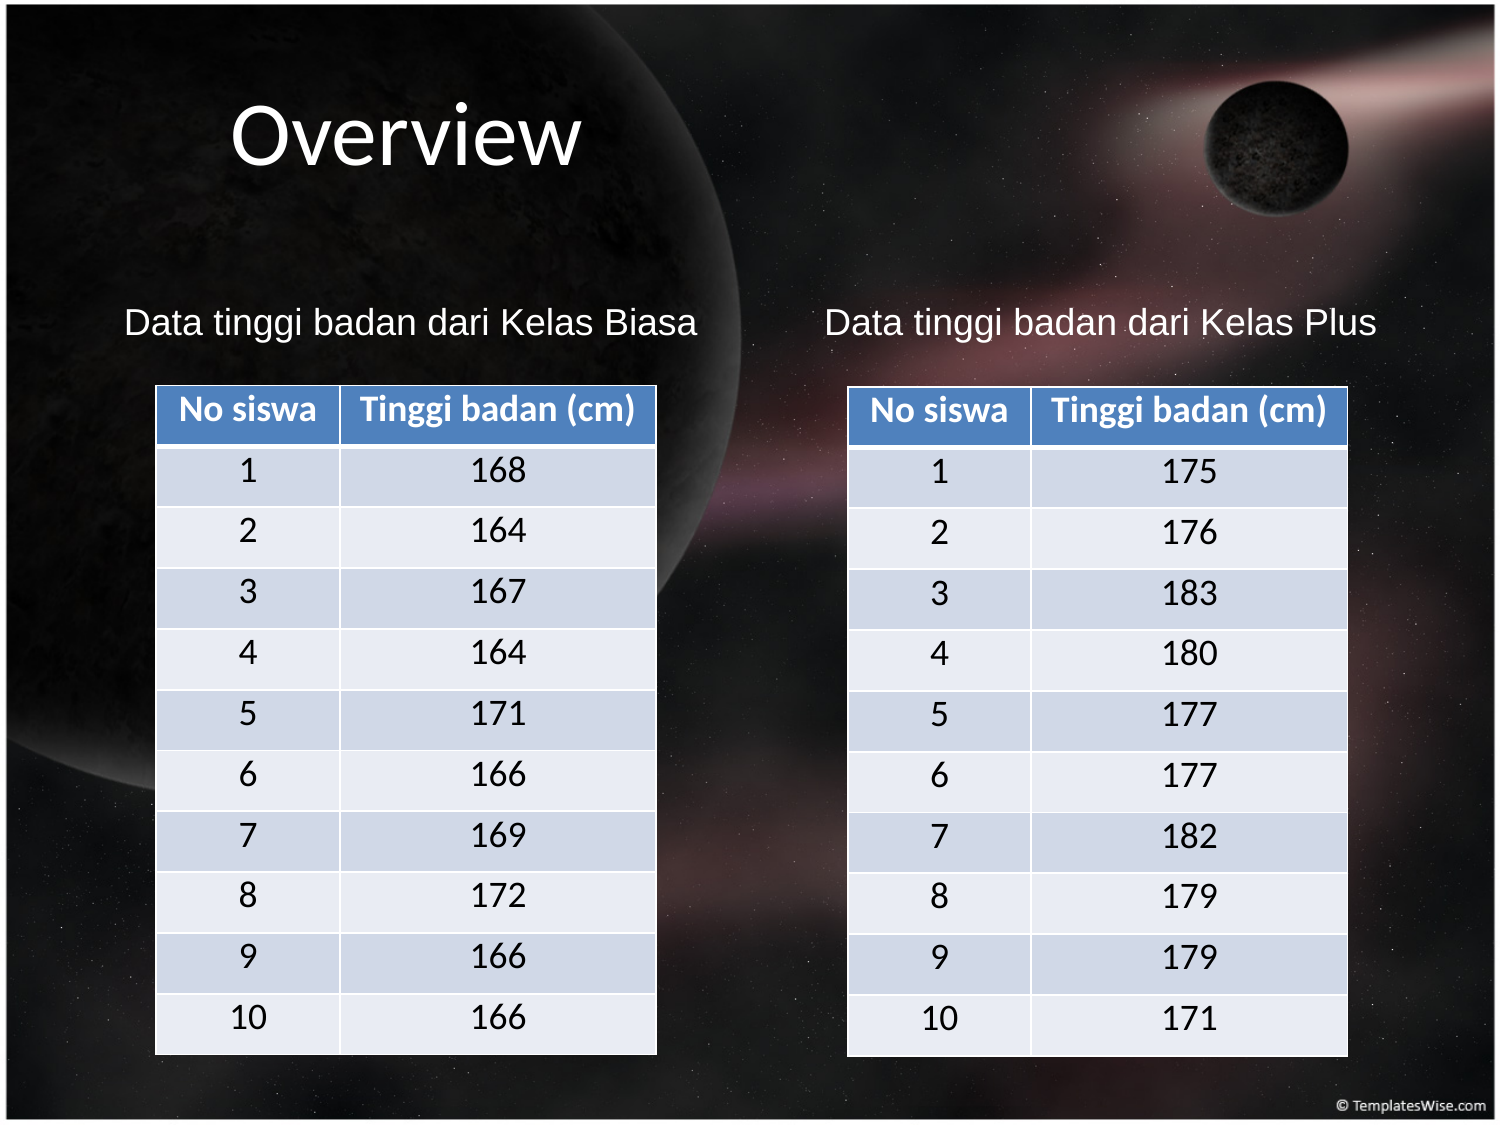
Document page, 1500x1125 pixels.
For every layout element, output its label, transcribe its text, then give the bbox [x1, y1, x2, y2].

table_cell 169 [341, 812, 655, 871]
table_cell 10 [157, 995, 339, 1054]
table_cell 2 [157, 508, 339, 567]
picture [0, 0, 1500, 1125]
table_cell 3 [157, 569, 339, 628]
table_cell 177 [1032, 753, 1347, 812]
table_cell 1 [849, 450, 1030, 507]
title Overview [215, 34, 1301, 223]
table_cell 172 [341, 873, 655, 932]
table_cell 5 [157, 691, 339, 750]
table_cell 2 [849, 509, 1030, 568]
table_cell 9 [157, 934, 339, 993]
table_cell 5 [849, 692, 1030, 751]
text_box Data tinggi badan dari Kelas Biasa [109, 290, 724, 351]
table_cell 8 [849, 874, 1030, 933]
table_cell 168 [341, 449, 655, 506]
table_cell 164 [341, 630, 655, 689]
table_cell 6 [157, 751, 339, 810]
table_cell 183 [1032, 570, 1347, 629]
table_cell 176 [1032, 509, 1347, 568]
table_header No siswa [849, 388, 1030, 445]
table_cell 182 [1032, 813, 1347, 872]
table_cell 167 [341, 569, 655, 628]
table_cell 171 [1032, 996, 1347, 1055]
table_cell 166 [341, 751, 655, 810]
table_cell 3 [849, 570, 1030, 629]
table_cell 166 [341, 995, 655, 1054]
table_cell 177 [1032, 692, 1347, 751]
table_cell 175 [1032, 450, 1347, 507]
table_header Tinggi badan (cm) [1032, 388, 1347, 445]
table_header Tinggi badan (cm) [341, 386, 655, 444]
table_cell 4 [849, 631, 1030, 690]
table_cell 10 [849, 996, 1030, 1055]
text_box Data tinggi badan dari Kelas Plus [809, 290, 1403, 351]
table_cell 9 [849, 935, 1030, 994]
table_cell 180 [1032, 631, 1347, 690]
table_cell 171 [341, 691, 655, 750]
table_cell 179 [1032, 935, 1347, 994]
table_cell 7 [849, 813, 1030, 872]
table_cell 1 [157, 449, 339, 506]
table_cell 7 [157, 812, 339, 871]
table_cell 166 [341, 934, 655, 993]
table_cell 6 [849, 753, 1030, 812]
table_cell 179 [1032, 874, 1347, 933]
table_cell 4 [157, 630, 339, 689]
table_header No siswa [157, 386, 339, 444]
table_cell 164 [341, 508, 655, 567]
table_cell 8 [157, 873, 339, 932]
